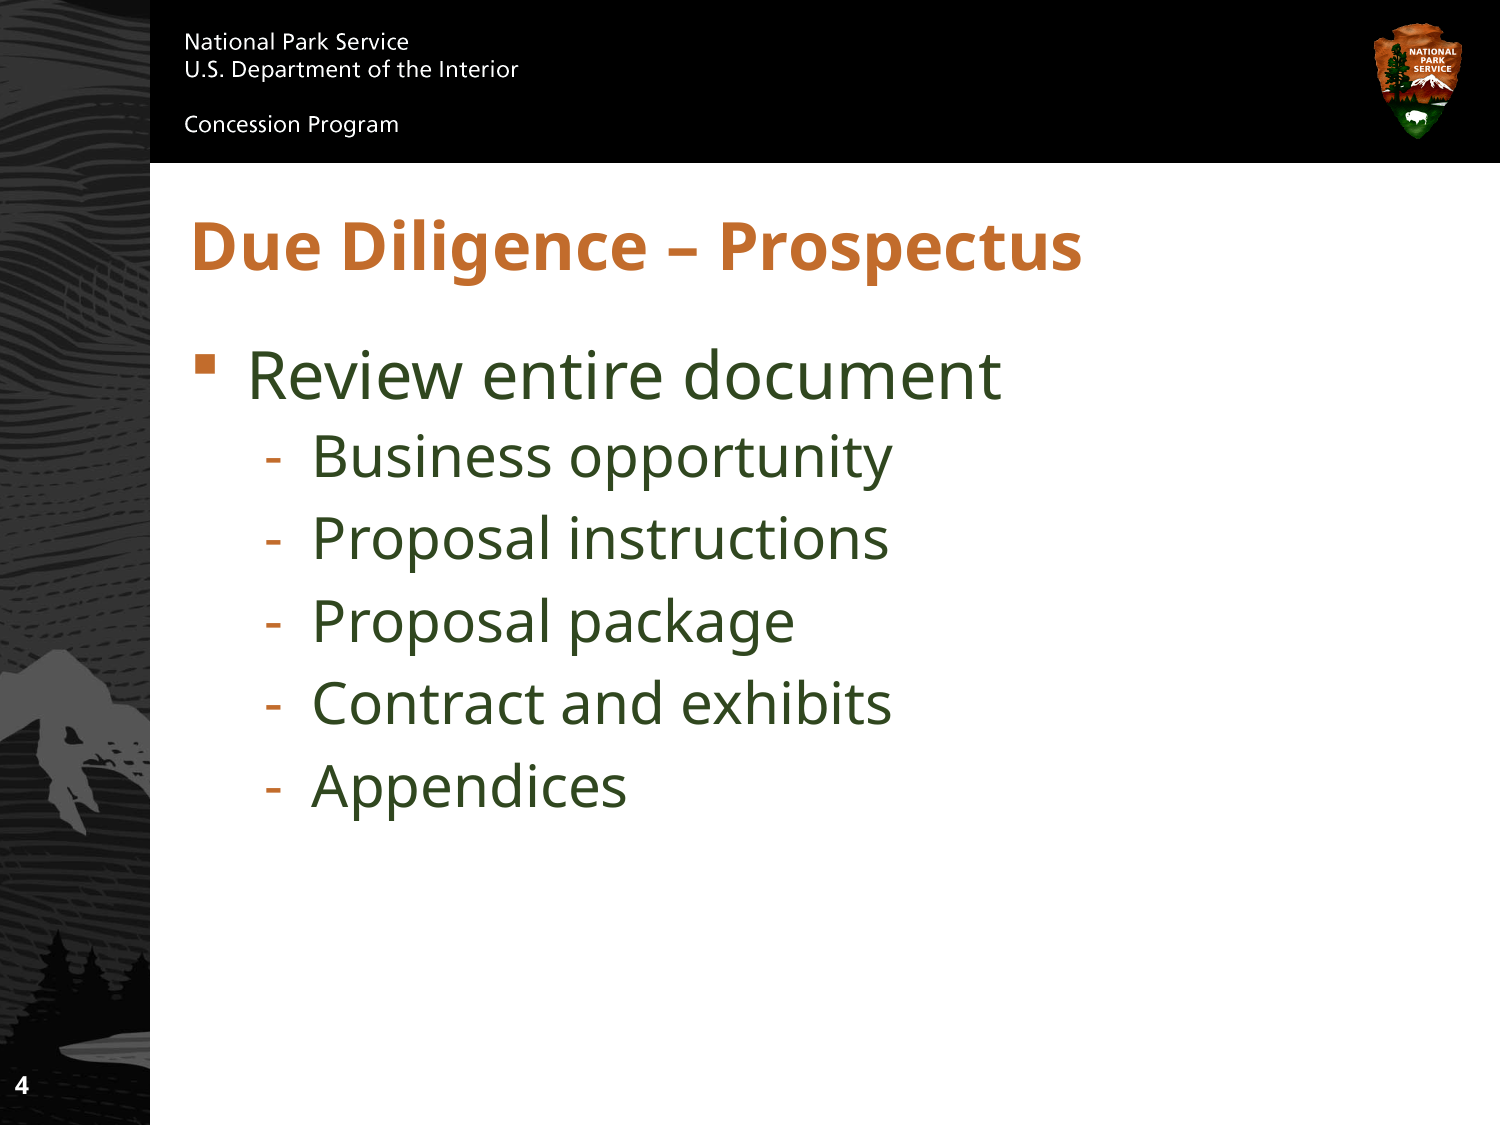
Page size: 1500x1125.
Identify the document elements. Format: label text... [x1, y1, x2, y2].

title Due Diligence – Prospectus [174, 187, 1463, 300]
picture [0, 0, 1500, 1125]
list Review entire document Business opportunity Proposal instructions Proposal package Contract and exhibits Appendices [174, 324, 1463, 1101]
